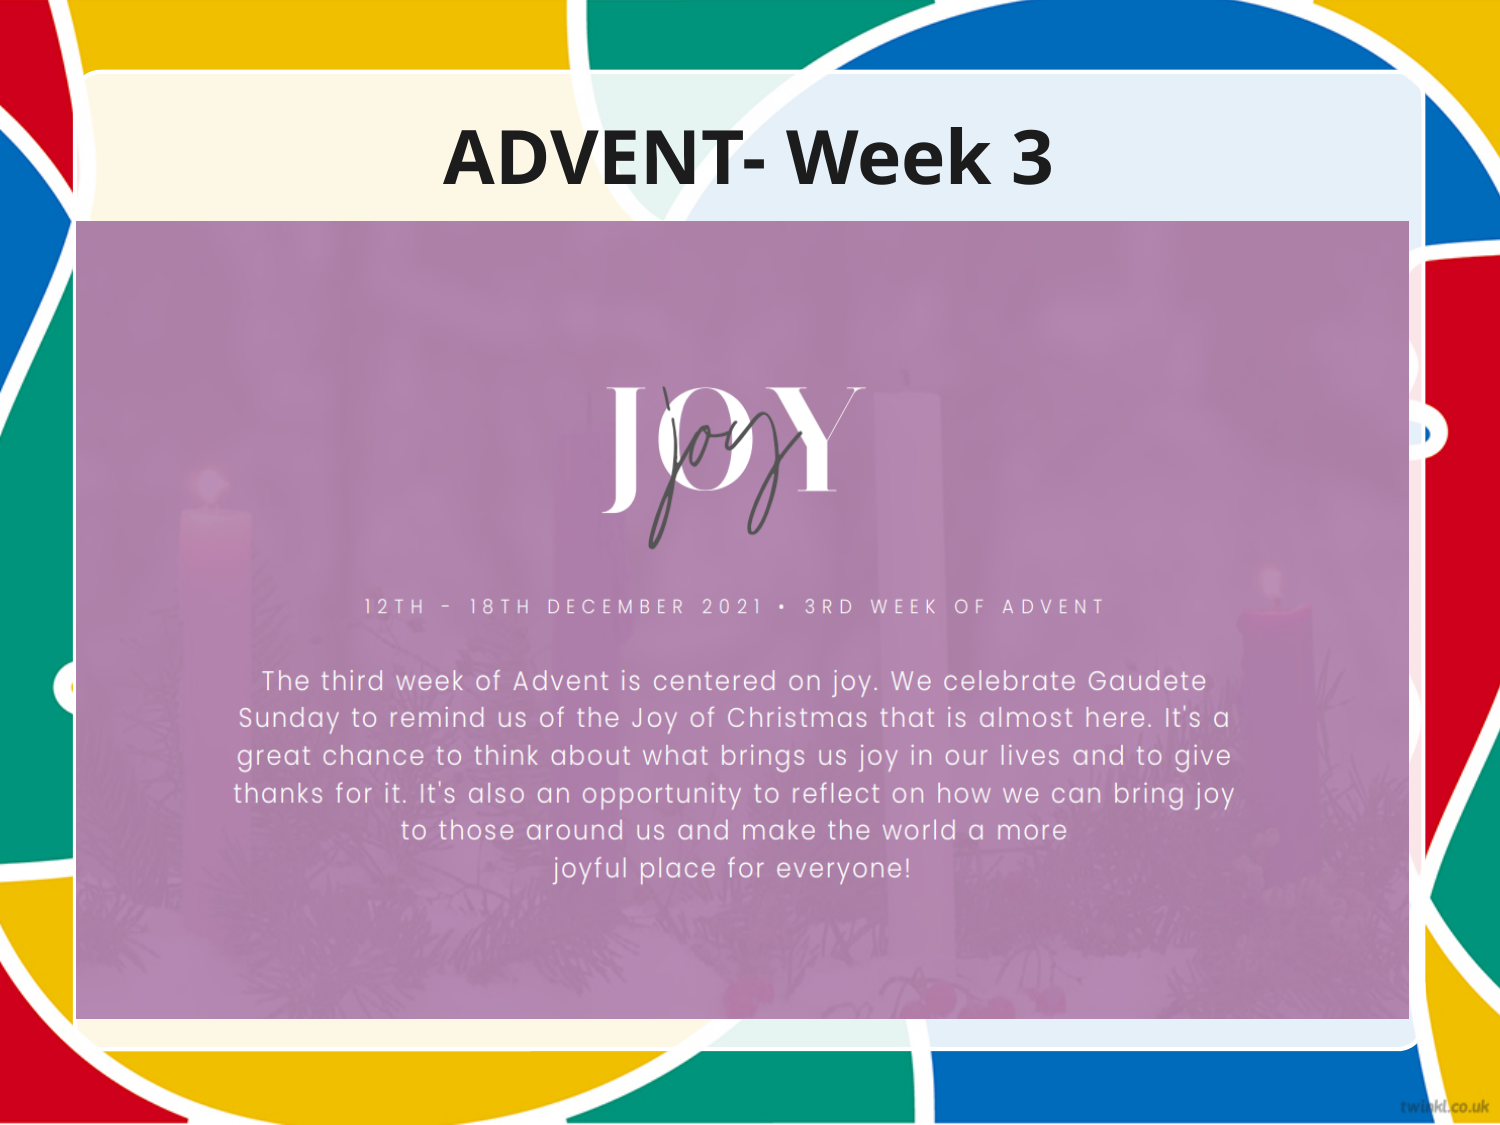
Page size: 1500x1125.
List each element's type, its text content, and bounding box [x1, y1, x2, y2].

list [76, 221, 1409, 1019]
picture [0, 0, 1500, 1125]
title ADVENT- Week 3 [75, 78, 1424, 242]
